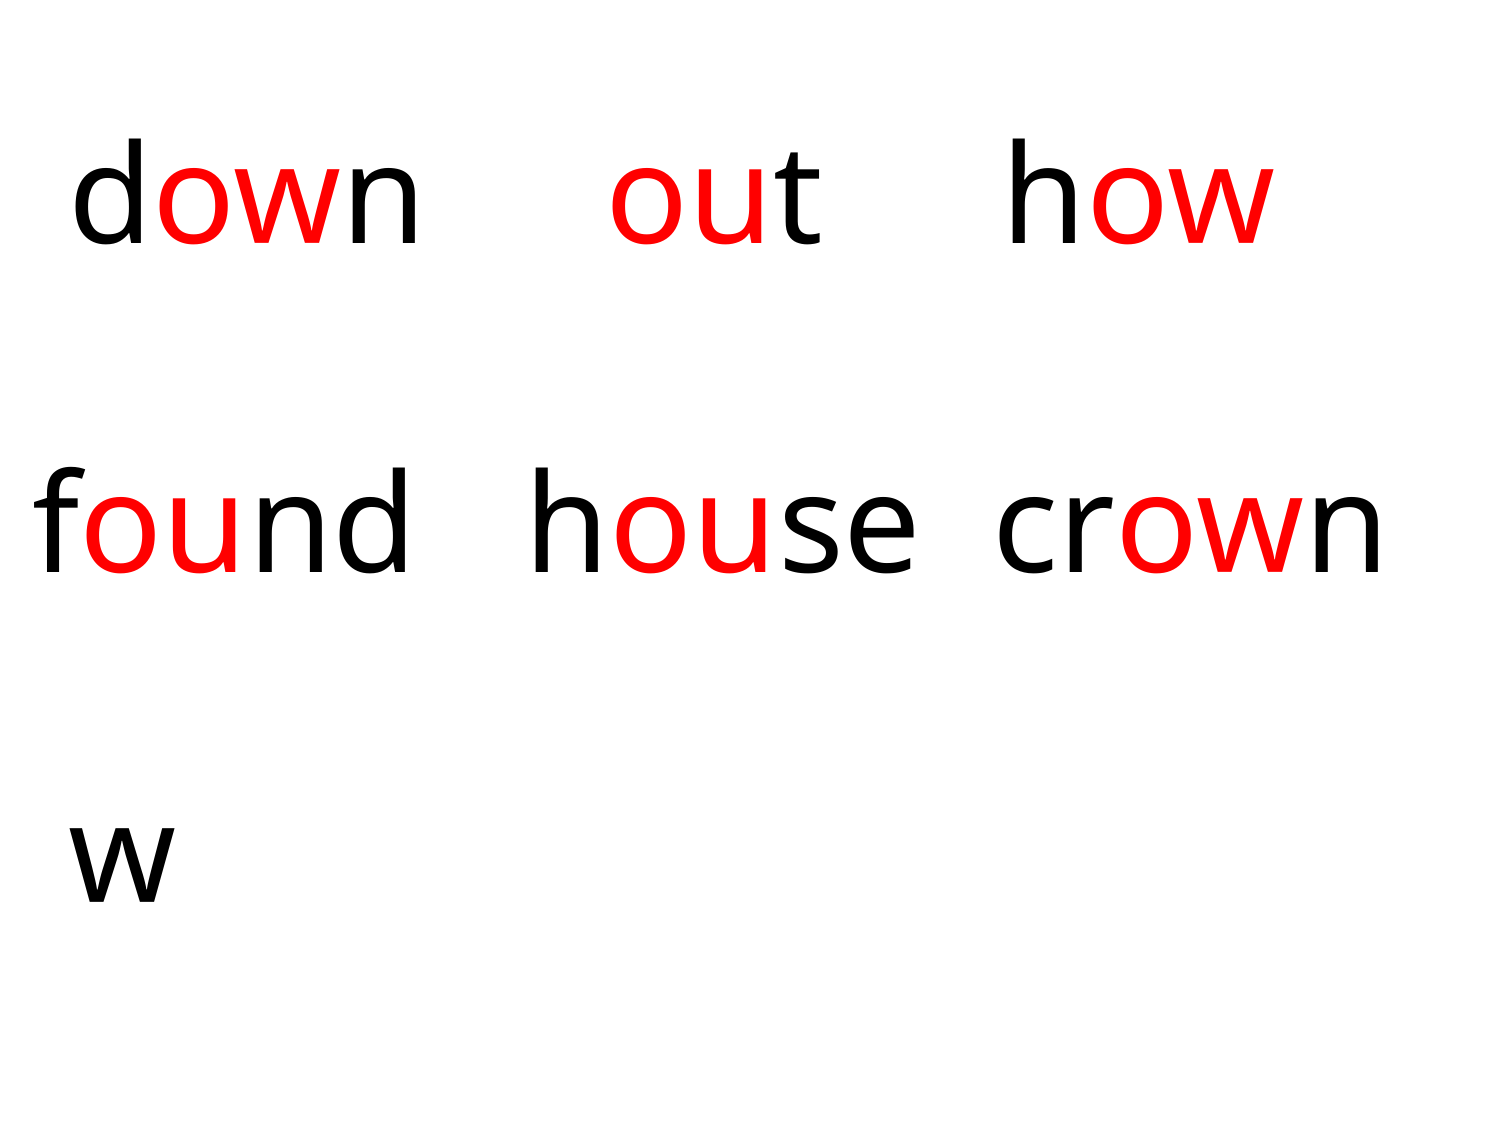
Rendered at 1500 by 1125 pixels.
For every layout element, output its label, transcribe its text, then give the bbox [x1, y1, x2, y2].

text_box down out how found house crown w [17, 98, 1472, 938]
